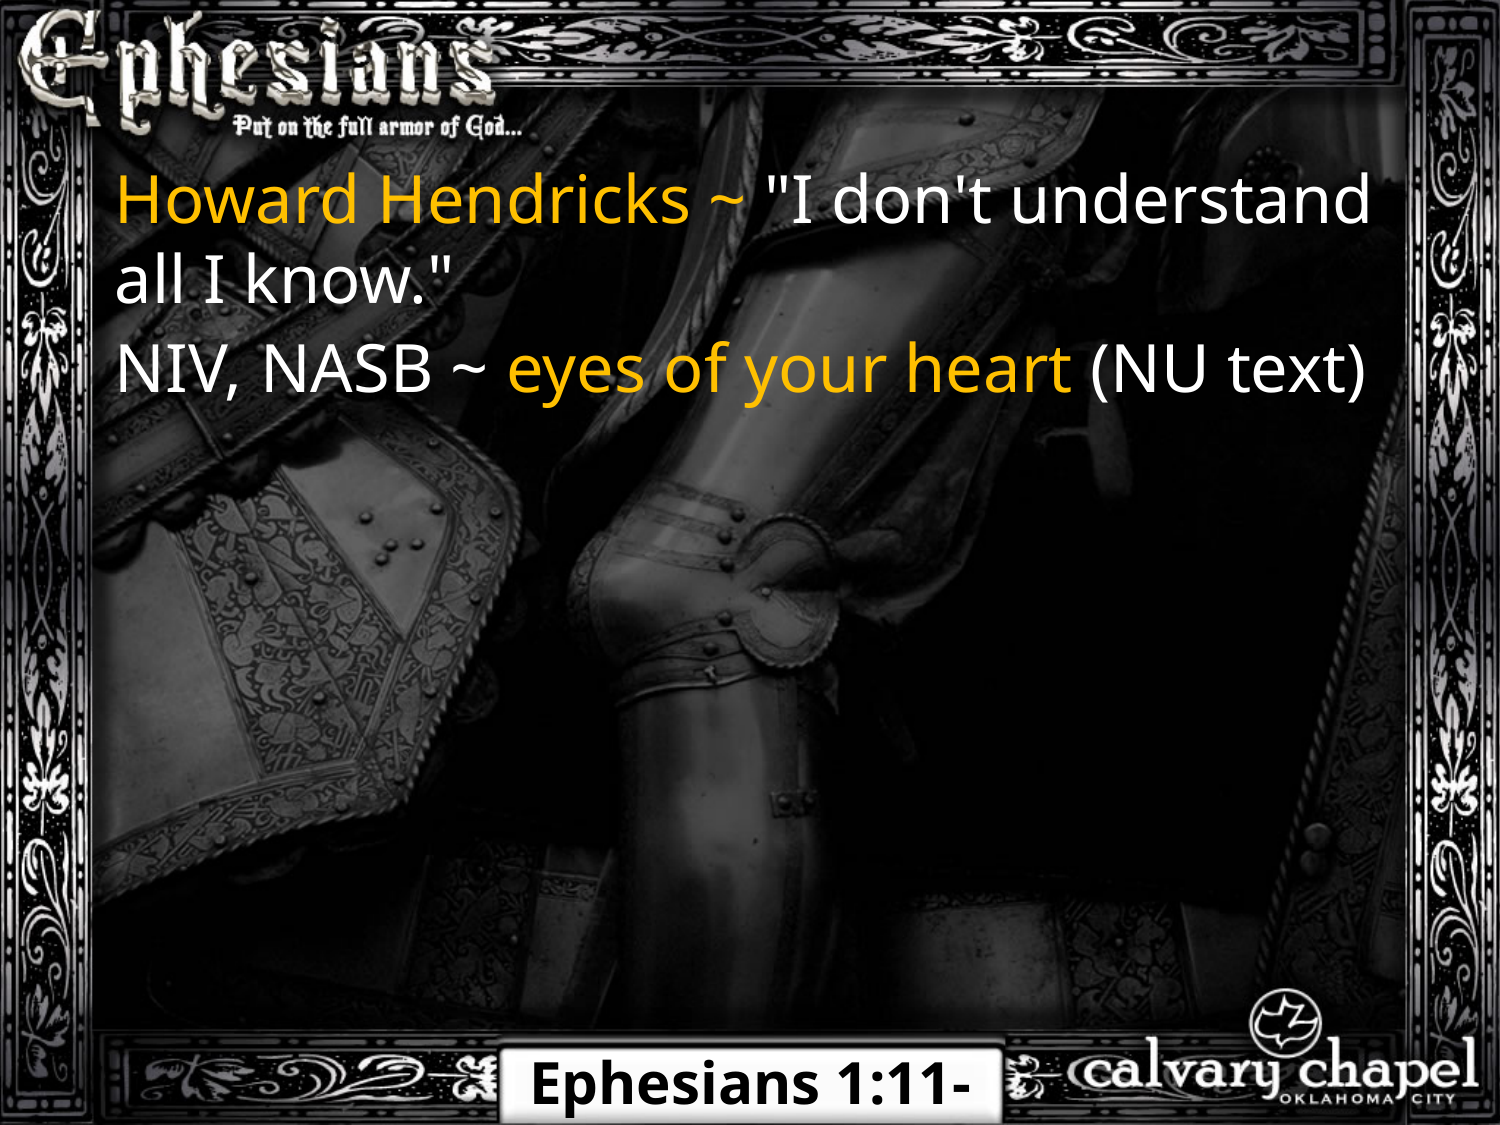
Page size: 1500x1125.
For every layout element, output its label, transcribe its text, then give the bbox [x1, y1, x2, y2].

text_box Howard Hendricks ~ "I don't understand all I know." [99, 149, 1413, 318]
text_box NIV, NASB ~ eyes of your heart (NU text) [99, 318, 1413, 414]
text_box Ephesians 1:11-23 [500, 1039, 1000, 1125]
picture [0, 0, 1500, 1125]
